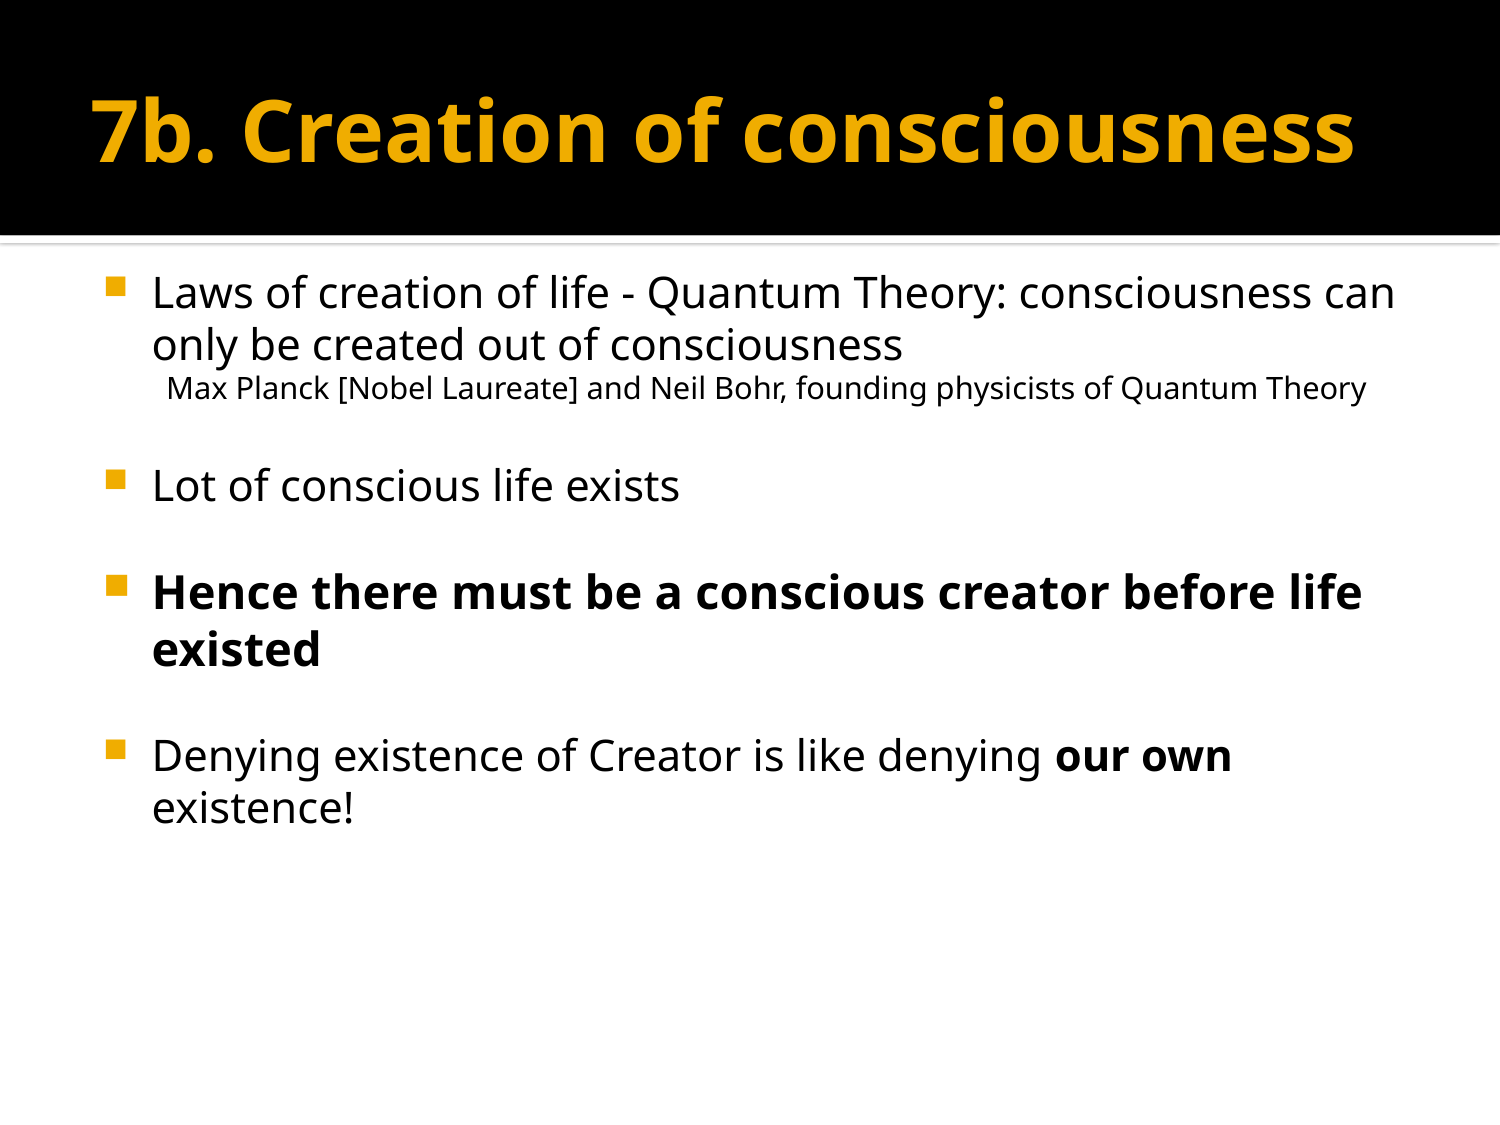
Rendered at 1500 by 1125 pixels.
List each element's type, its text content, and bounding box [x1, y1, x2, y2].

title 7b. Creation of consciousness [75, 25, 1425, 231]
list Laws of creation of life - Quantum Theory: consciousness can only be created out of consciousness Max Planck [Nobel Laureate] and Neil Bohr, founding physicists of Quantum Theory Lot of conscious life exists Hence there must be a conscious creator before life existed Denying existence of Creator is like denying our own existence! [75, 249, 1425, 1050]
